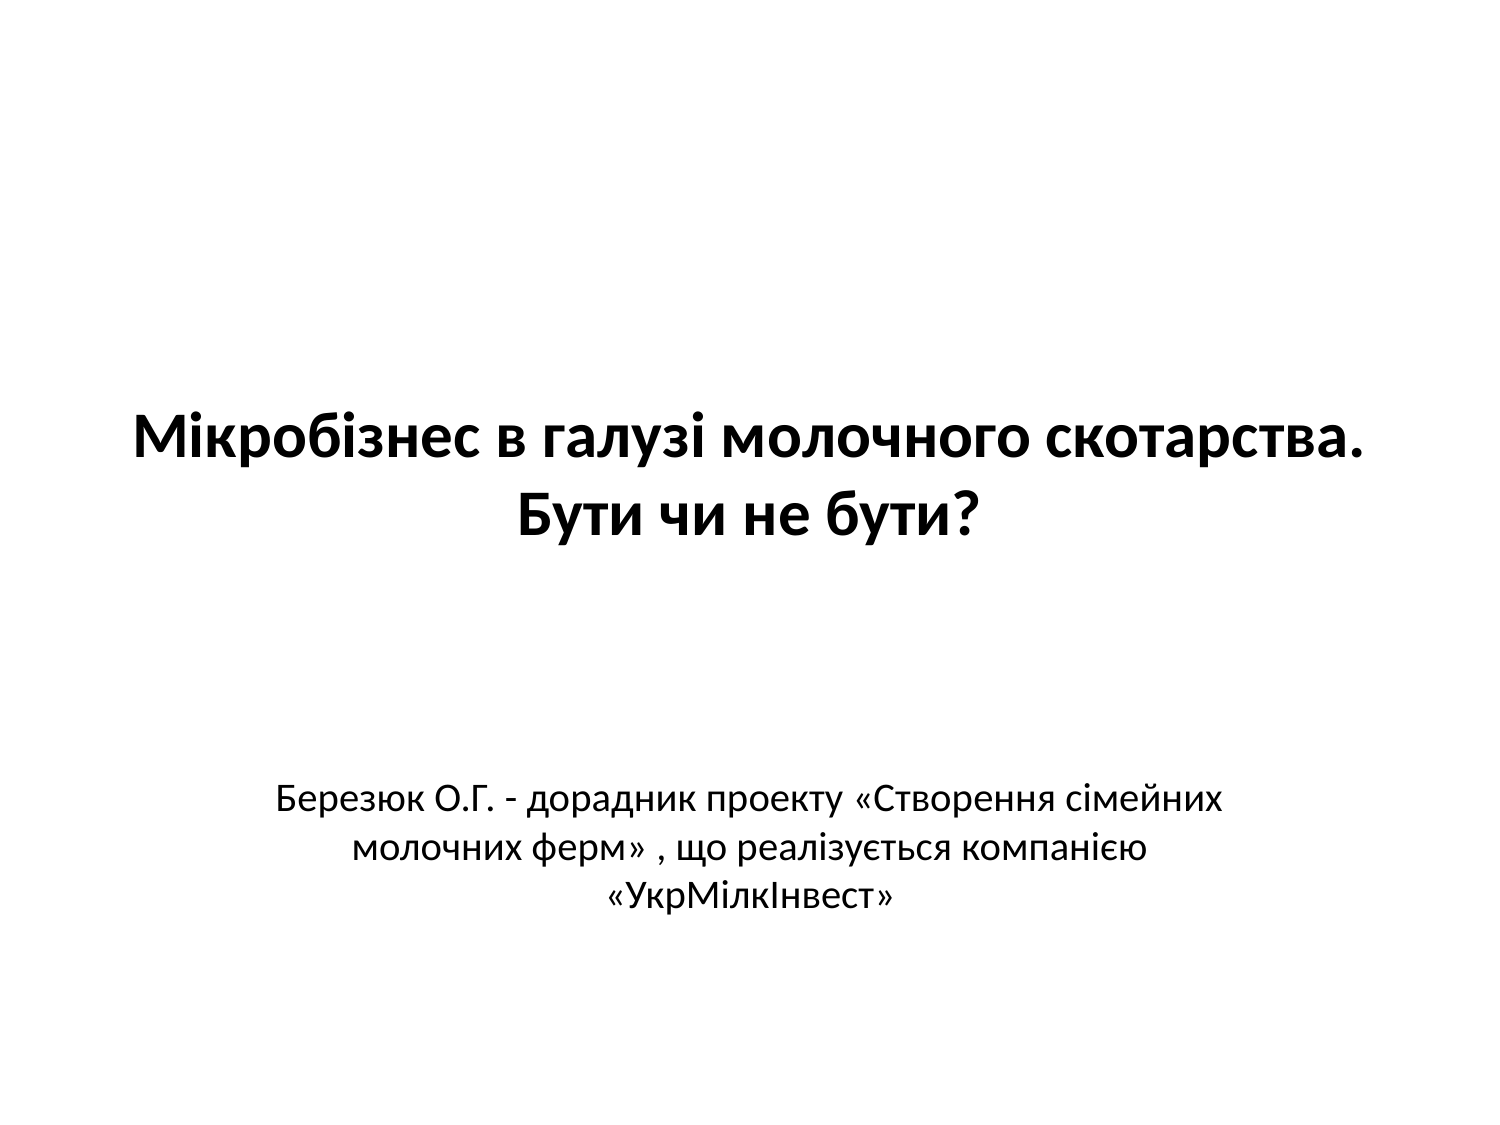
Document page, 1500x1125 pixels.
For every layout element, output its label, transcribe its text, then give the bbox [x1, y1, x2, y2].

title Мікробізнес в галузі молочного скотарства. Бути чи не бути? [112, 349, 1388, 591]
subtitle Березюк О.Г. - дорадник проекту «Створення сімейних молочних ферм» , що реалізується компанією «УкрМілкІнвест» [225, 763, 1275, 925]
